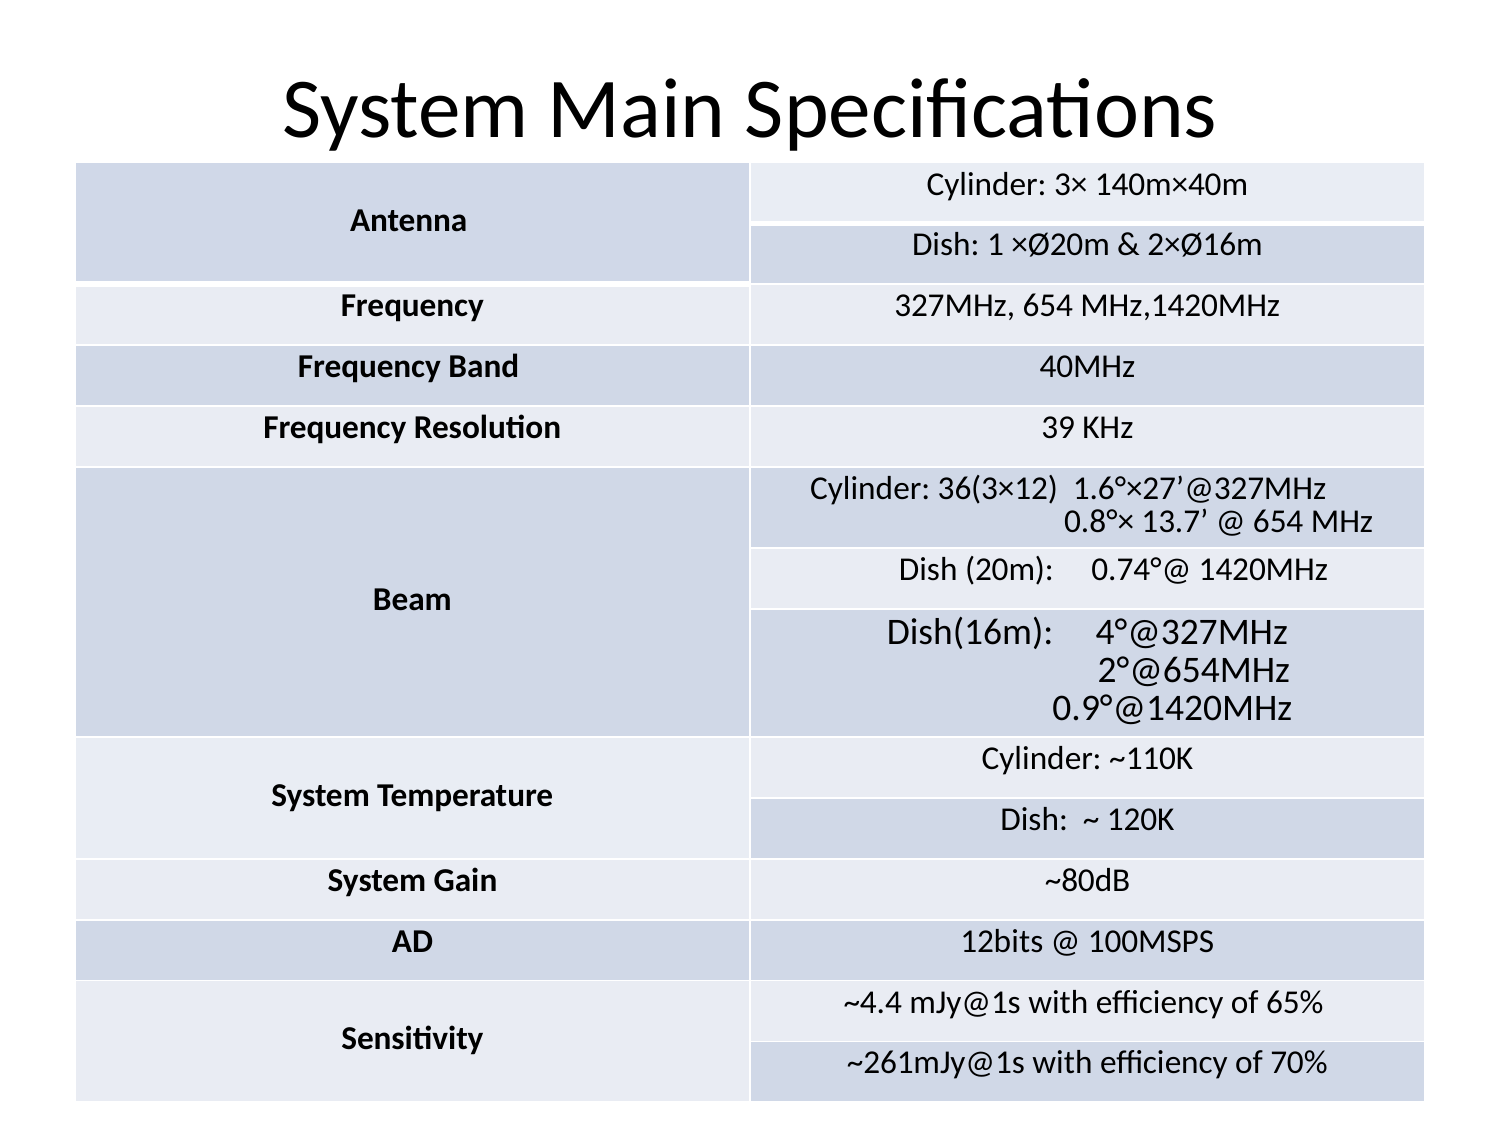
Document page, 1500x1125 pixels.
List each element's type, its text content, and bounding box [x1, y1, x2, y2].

table_cell Dish: ~ 120K [751, 799, 1424, 858]
table_header Antenna [76, 163, 749, 281]
table_cell ~4.4 mJy@1s with efficiency of 65% [751, 981, 1424, 1041]
table_cell Cylinder: 36(3×12) 1.6°×27’@327MHz 0.8°× 13.7’ @ 654 MHz [751, 468, 1424, 547]
table_cell 12bits @ 100MSPS [751, 921, 1424, 980]
table_cell System Temperature [76, 738, 749, 858]
table_cell Dish (20m): 0.74°@ 1420MHz [751, 549, 1424, 608]
table_cell ~80dB [751, 860, 1424, 919]
table_cell Frequency [76, 287, 749, 344]
table_cell Dish: 1 ×Ø20m & 2×Ø16m [751, 226, 1424, 283]
table_cell 327MHz, 654 MHz,1420MHz [751, 285, 1424, 344]
table_cell AD [76, 921, 749, 980]
table_cell Dish(16m): 4°@327MHz 2°@654MHz 0.9°@1420MHz [751, 610, 1424, 736]
title System Main Specifications [75, 45, 1425, 162]
table_cell 40MHz [751, 346, 1424, 405]
table_cell System Gain [76, 860, 749, 919]
table_cell Frequency Resolution [76, 407, 749, 466]
table_header Cylinder: 3× 140m×40m [751, 163, 1424, 221]
table_cell Cylinder: ~110K [751, 738, 1424, 797]
table_cell Frequency Band [76, 346, 749, 405]
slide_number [75, 1042, 425, 1103]
table_cell Beam [76, 468, 749, 736]
table_cell ~261mJy@1s with efficiency of 70% [988, 1042, 1424, 1101]
table_cell 39 KHz [751, 407, 1424, 466]
table_cell Sensitivity [76, 981, 749, 1101]
footer 2019 IPS workshop, South African [512, 1042, 988, 1103]
